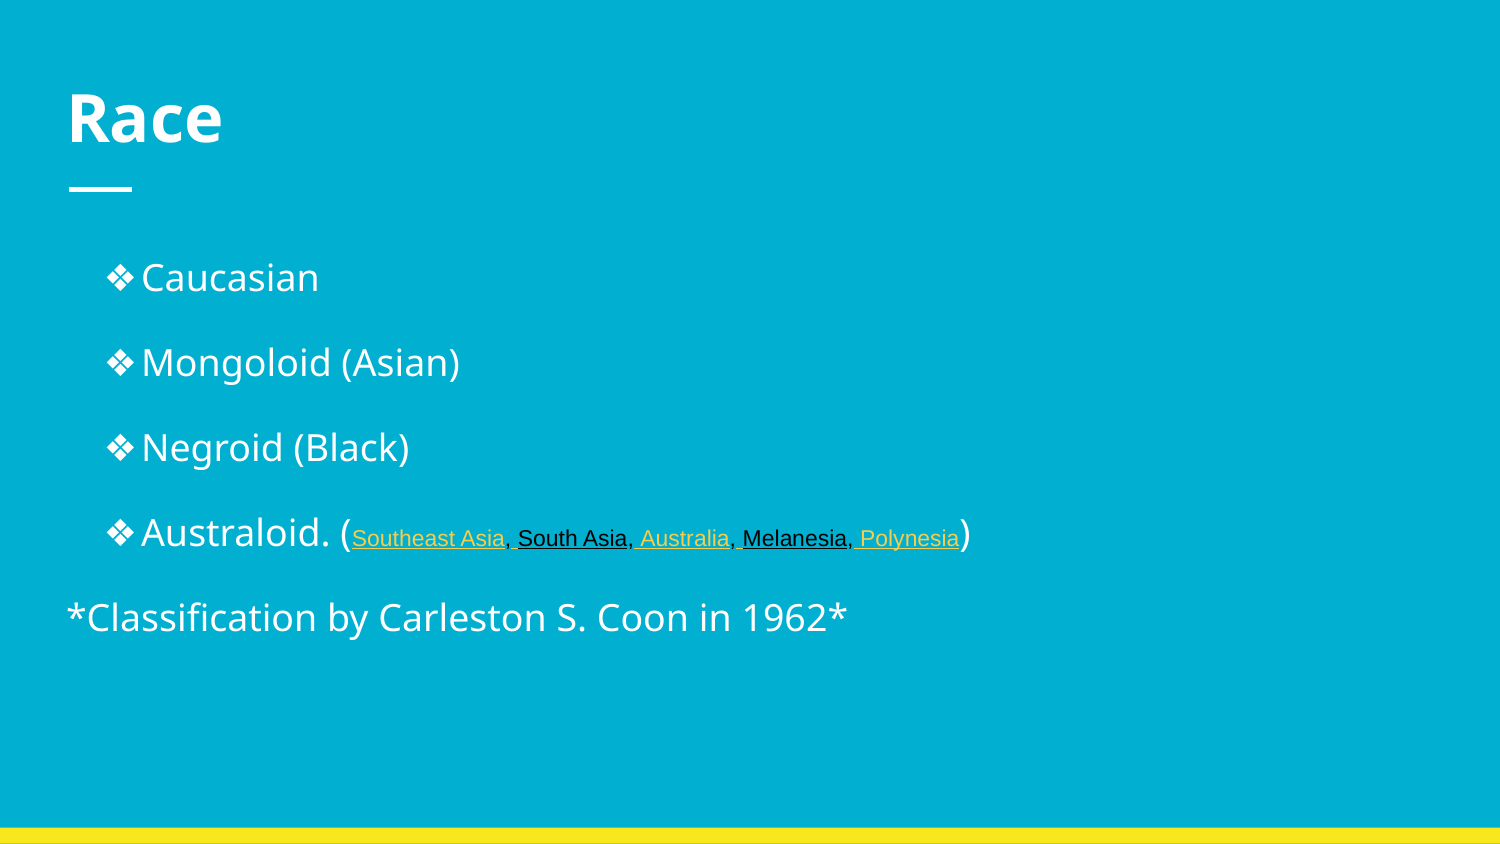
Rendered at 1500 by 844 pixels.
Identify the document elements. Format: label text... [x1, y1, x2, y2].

list Caucasian Mongoloid (Asian) Negroid (Black) Australoid. (Southeast Asia, South Asia, Australia, Melanesia, Polynesia) *Classification by Carleston S. Coon in 1962* [51, 232, 1449, 750]
title Race [51, 61, 1449, 167]
